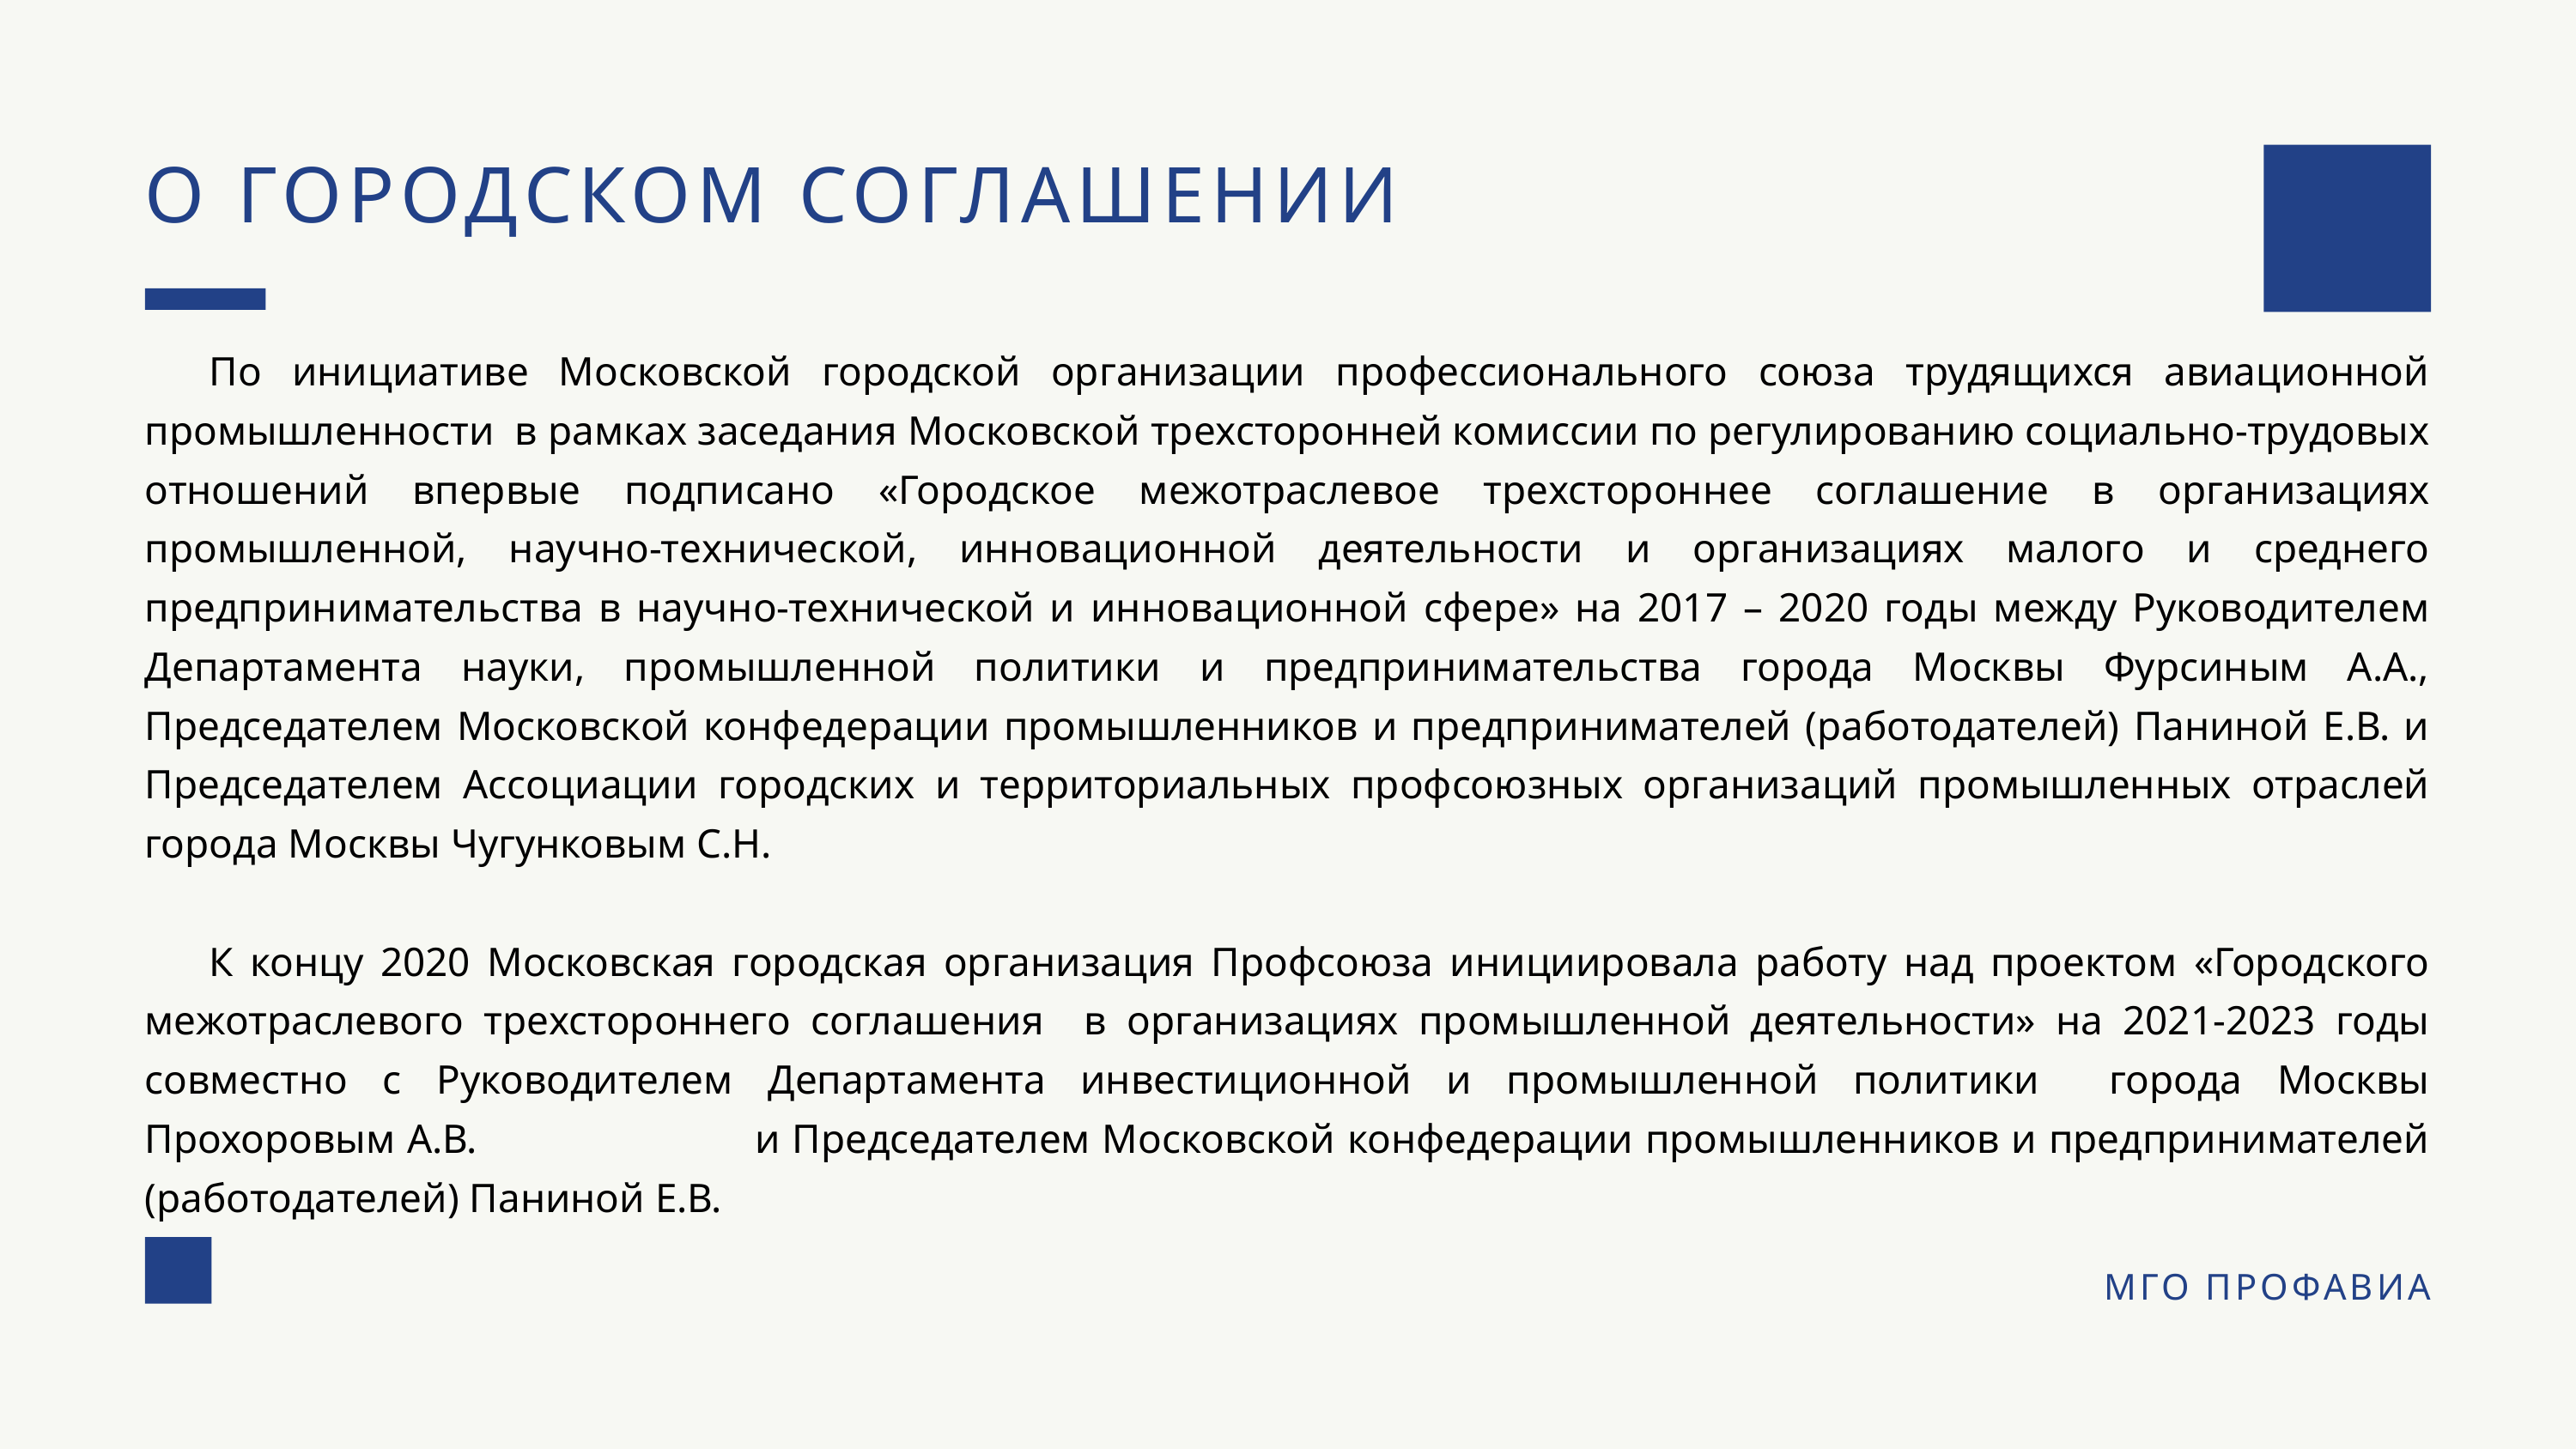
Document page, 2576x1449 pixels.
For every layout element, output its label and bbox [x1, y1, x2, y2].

text_box [144, 144, 2432, 1304]
